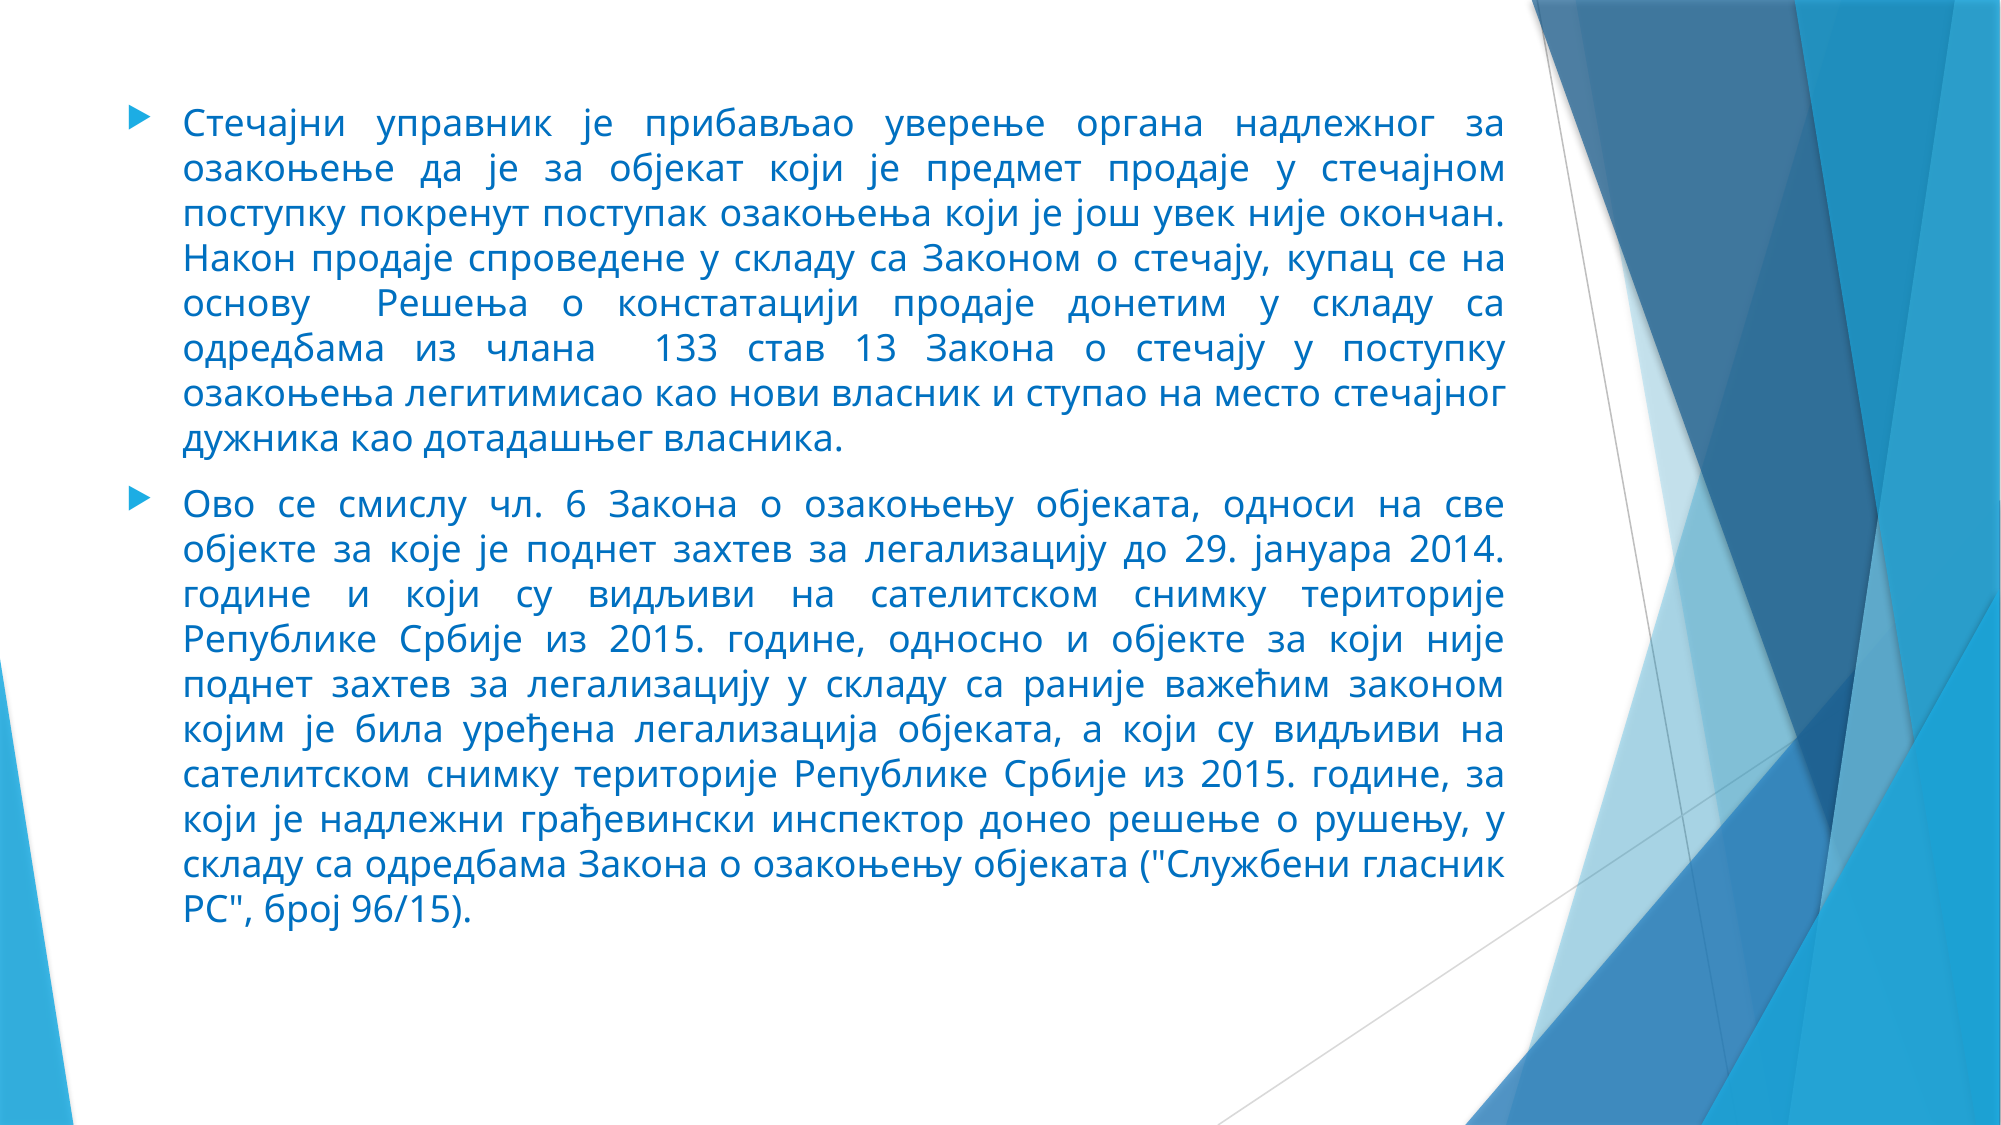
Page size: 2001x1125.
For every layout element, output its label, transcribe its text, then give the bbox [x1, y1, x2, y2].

list Стечајни управник је прибављао уверење органа надлежног за озакоњење да је за објекат који је предмет продаје у стечајном поступку покренут поступак озакоњења који је још увек није окончан. Након продаје спроведене у складу са Законом о стечају, купац се на основу Решења о констатацији продаје донетим у складу са одредбама из члана 133 став 13 Закона о стечају у поступку озакоњења легитимисао као нови власник и ступао на место стечајног дужника као дотадашњег власника. Ово се смислу чл. 6 Закона о озакоњењу објеката, односи на све објекте за које је поднет захтев за легализацију до 29. јануара 2014. године и који су видљиви на сателитском снимку територије Републике Србије из 2015. године, односно и објекте за који није поднет захтев за легализацију у складу са раније важећим законом којим је била уређена легализација објеката, а који су видљиви на сателитском снимку територије Републике Србије из 2015. године, за који је надлежни грађевински инспектор донео решење о рушењу, у складу са одредбама Закона о озакоњењу објеката ("Службени гласник РС", број 96/15). [111, 91, 1522, 992]
